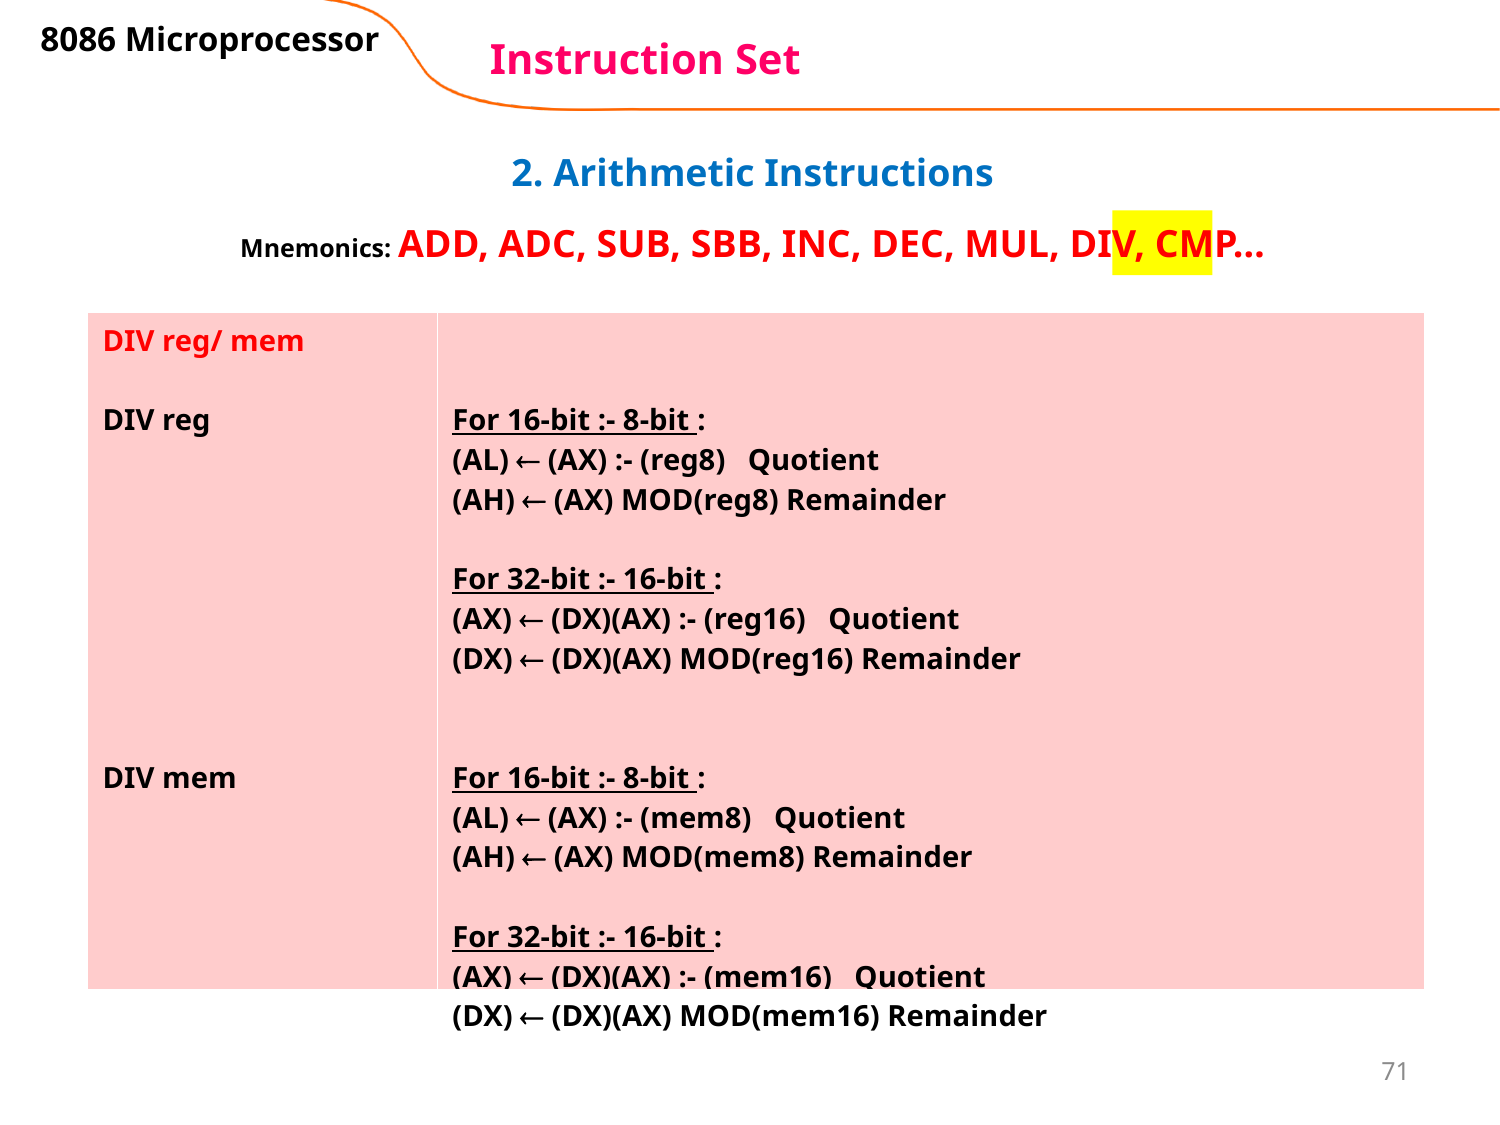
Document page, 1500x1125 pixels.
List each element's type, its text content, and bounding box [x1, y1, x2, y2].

table_header For 16-bit :- 8-bit : (AL)  (AX) :- (reg8) Quotient (AH)  (AX) MOD(reg8) Remainder For 32-bit :- 16-bit : (AX)  (DX)(AX) :- (reg16) Quotient (DX)  (DX)(AX) MOD(reg16) Remainder For 16-bit :- 8-bit : (AL)  (AX) :- (mem8) Quotient (AH)  (AX) MOD(mem8) Remainder For 32-bit :- 16-bit : (AX)  (DX)(AX) :- (mem16) Quotient (DX)  (DX)(AX) MOD(mem16) Remainder [438, 313, 1424, 989]
text_box 2. Arithmetic Instructions [41, 137, 1464, 206]
text_box [1110, 208, 1214, 212]
picture [308, 0, 1500, 111]
title Instruction Set [474, 18, 1463, 99]
text_box [1110, 273, 1214, 277]
text_box Mnemonics: ADD, ADC, SUB, SBB, INC, DEC, MUL, DIV, CMP… [43, 212, 1463, 273]
table_header DIV reg/ mem DIV reg DIV mem [88, 313, 437, 989]
text_box 8086 Microprocessor [10, 10, 411, 66]
slide_number 71 [1074, 1042, 1425, 1103]
